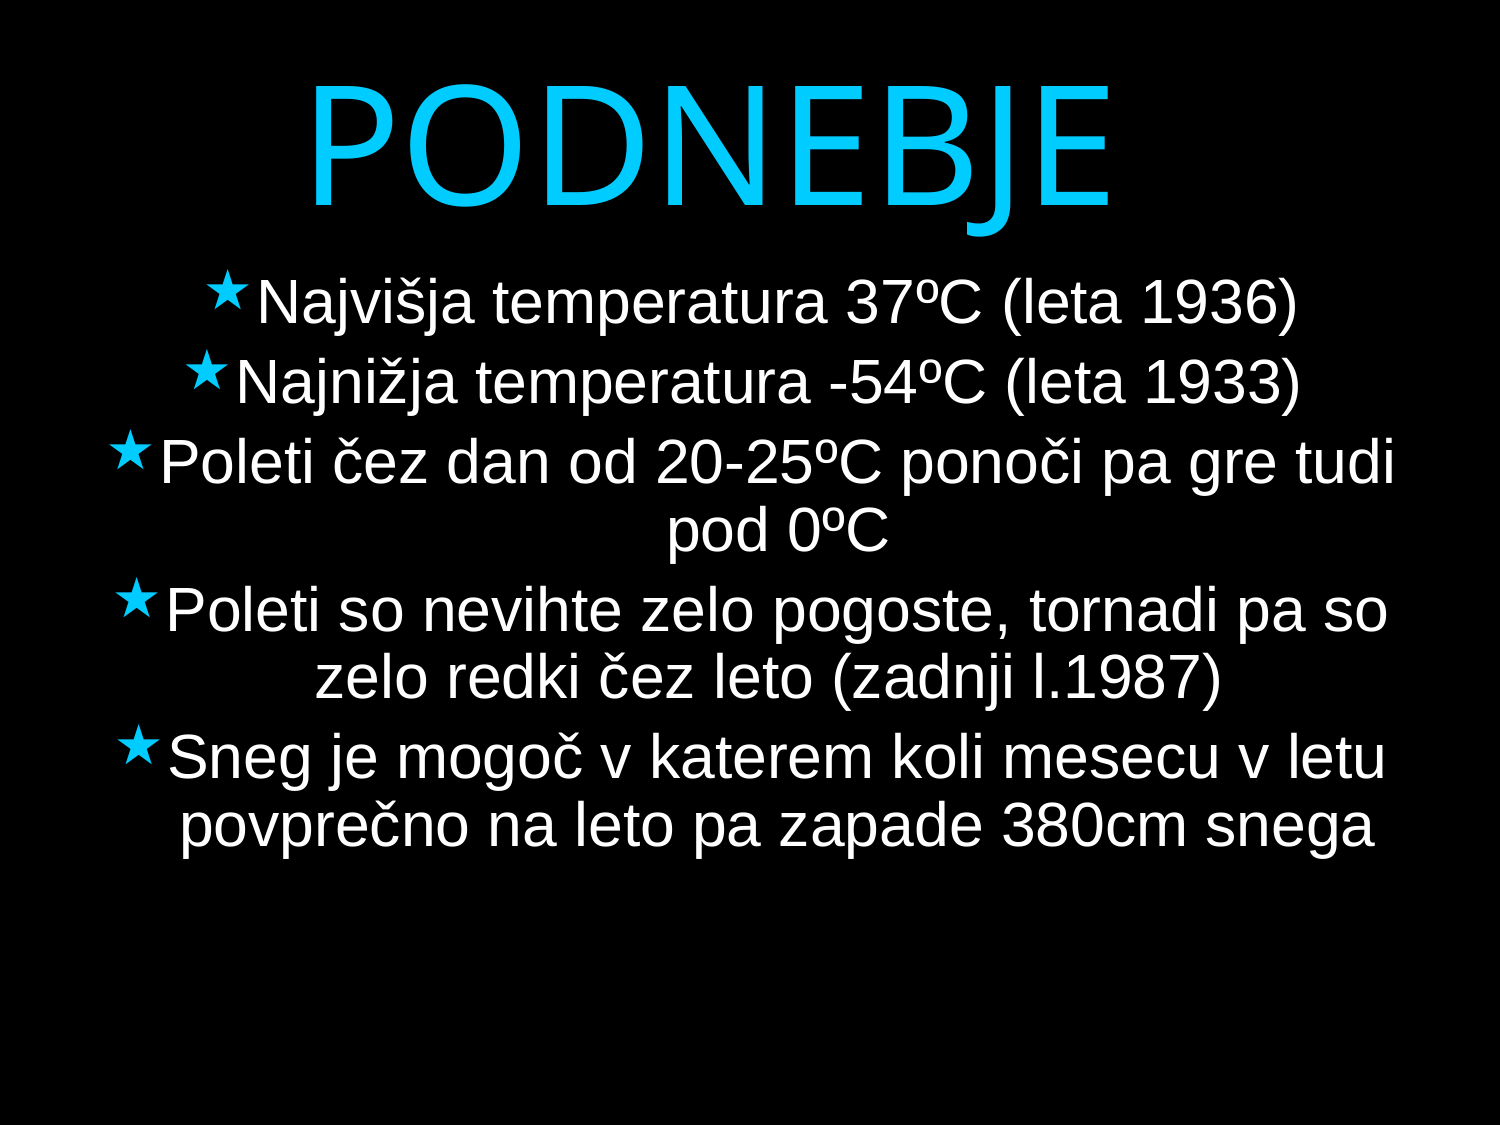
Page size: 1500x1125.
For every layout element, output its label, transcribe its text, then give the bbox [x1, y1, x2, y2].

title PODNEBJE [75, 45, 1425, 233]
list Najvišja temperatura 37ºC (leta 1936) Najnižja temperatura -54ºC (leta 1933) Poleti čez dan od 20-25ºC ponoči pa gre tudi pod 0ºC Poleti so nevihte zelo pogoste, tornadi pa so zelo redki čez leto (zadnji l.1987) Sneg je mogoč v katerem koli mesecu v letu povprečno na leto pa zapade 380cm snega [75, 262, 1425, 1005]
